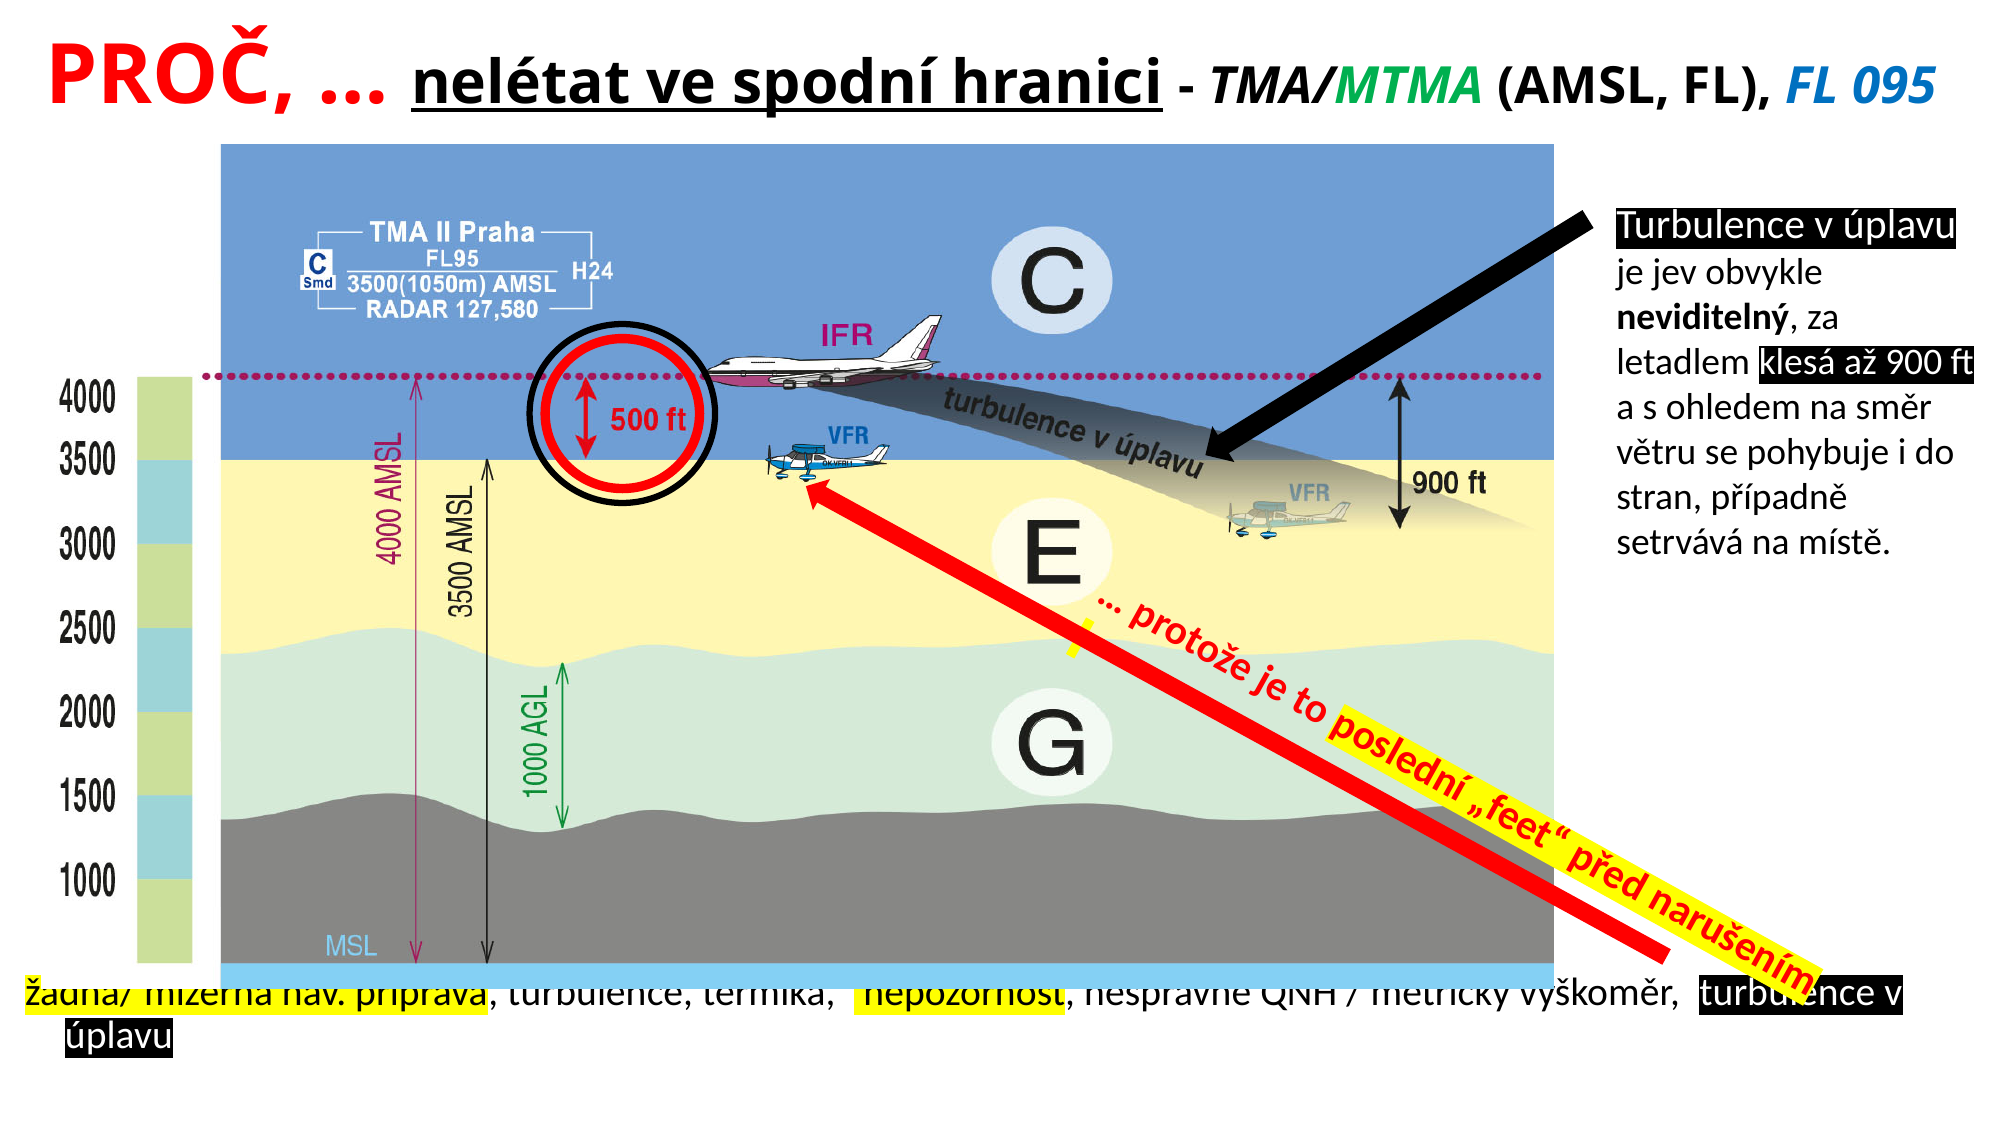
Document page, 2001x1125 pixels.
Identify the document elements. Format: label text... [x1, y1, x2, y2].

title PROČ, … nelétat ve spodní hranici - TMA/MTMA (AMSL, FL), FL 095 [30, 7, 1970, 306]
text_box [1554, 884, 1673, 967]
text_box Turbulence v úplavu je jev obvykle neviditelný, za letadlem klesá až 900 ft a s ohledem na směr větru se pohybuje i do stran, případně setrvává na místě. [1601, 189, 1993, 615]
picture [41, 144, 1554, 989]
list žádná/ mizerná nav. příprava, turbulence, termika, nepozornost, nesprávné QNH / metrický výškoměr, turbulence v úplavu [10, 324, 2000, 1118]
text_box … protože je to poslední „feet“ před narušením [1554, 799, 1851, 1065]
text_box [1554, 208, 1596, 254]
